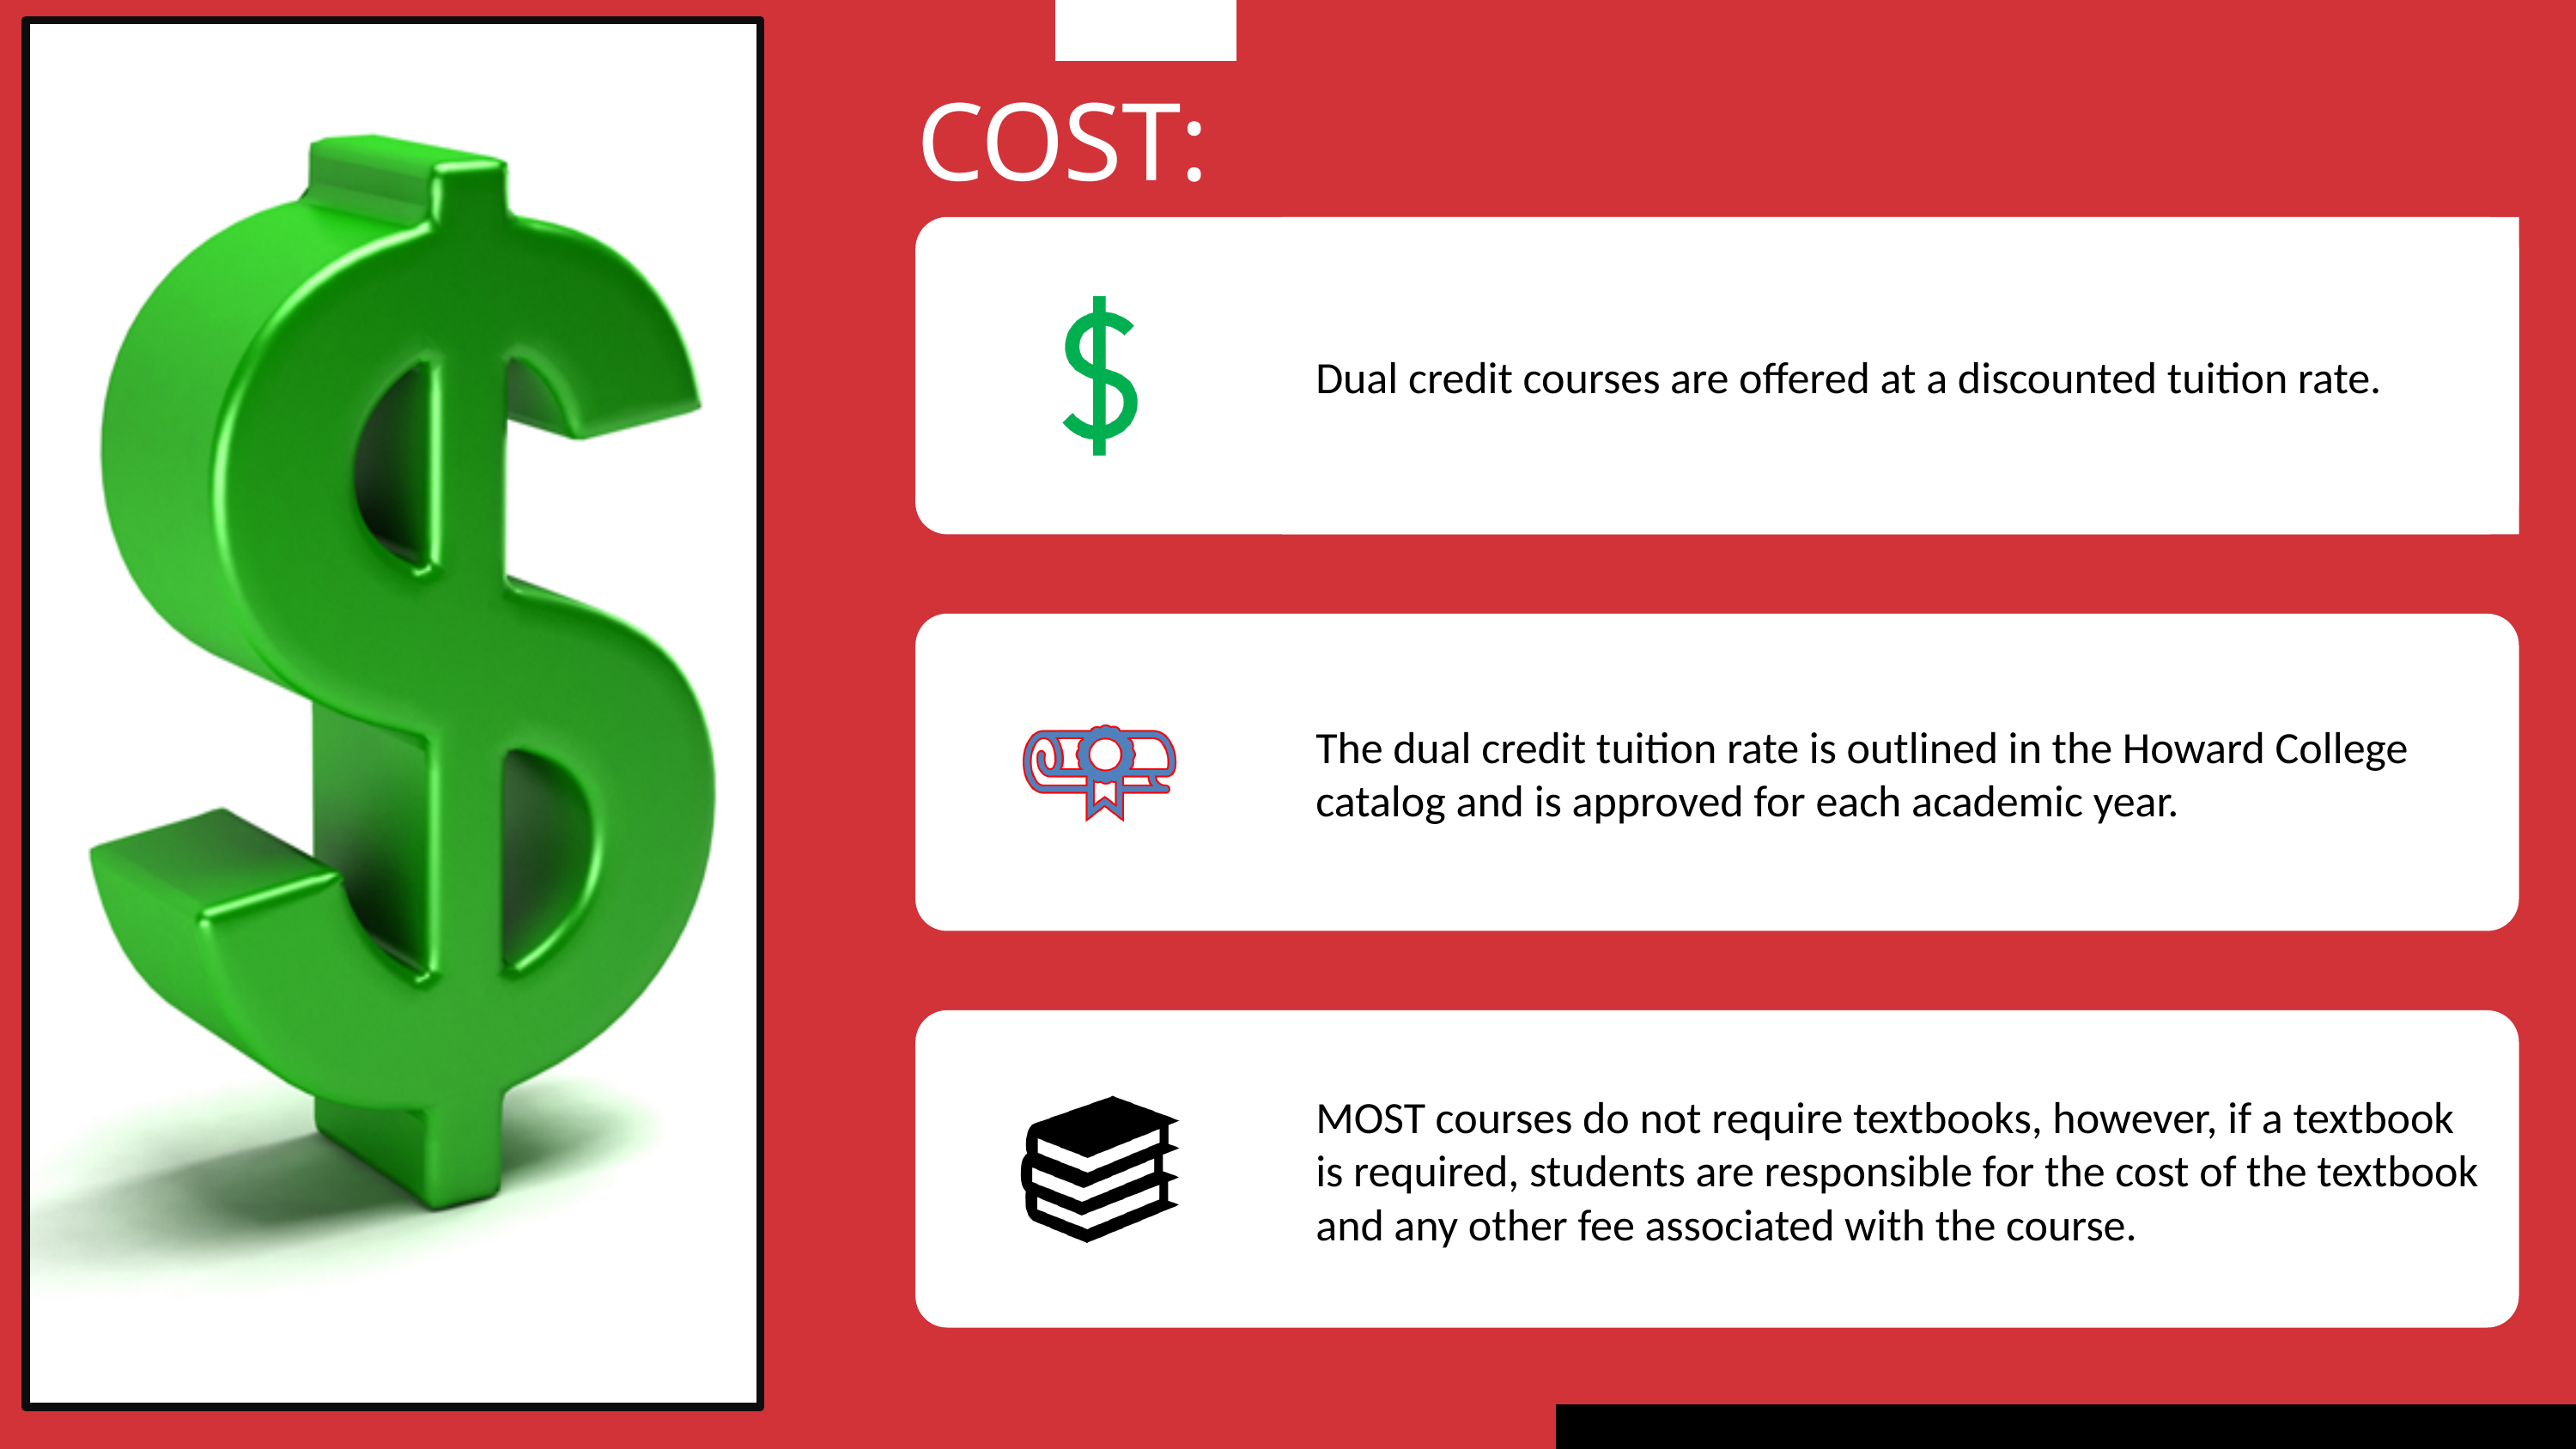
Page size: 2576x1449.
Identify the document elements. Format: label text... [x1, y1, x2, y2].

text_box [1555, 1404, 2576, 1449]
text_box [29, 24, 757, 1404]
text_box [1054, 0, 1237, 62]
text_box COST: [916, 72, 2251, 203]
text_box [914, 216, 2519, 1328]
